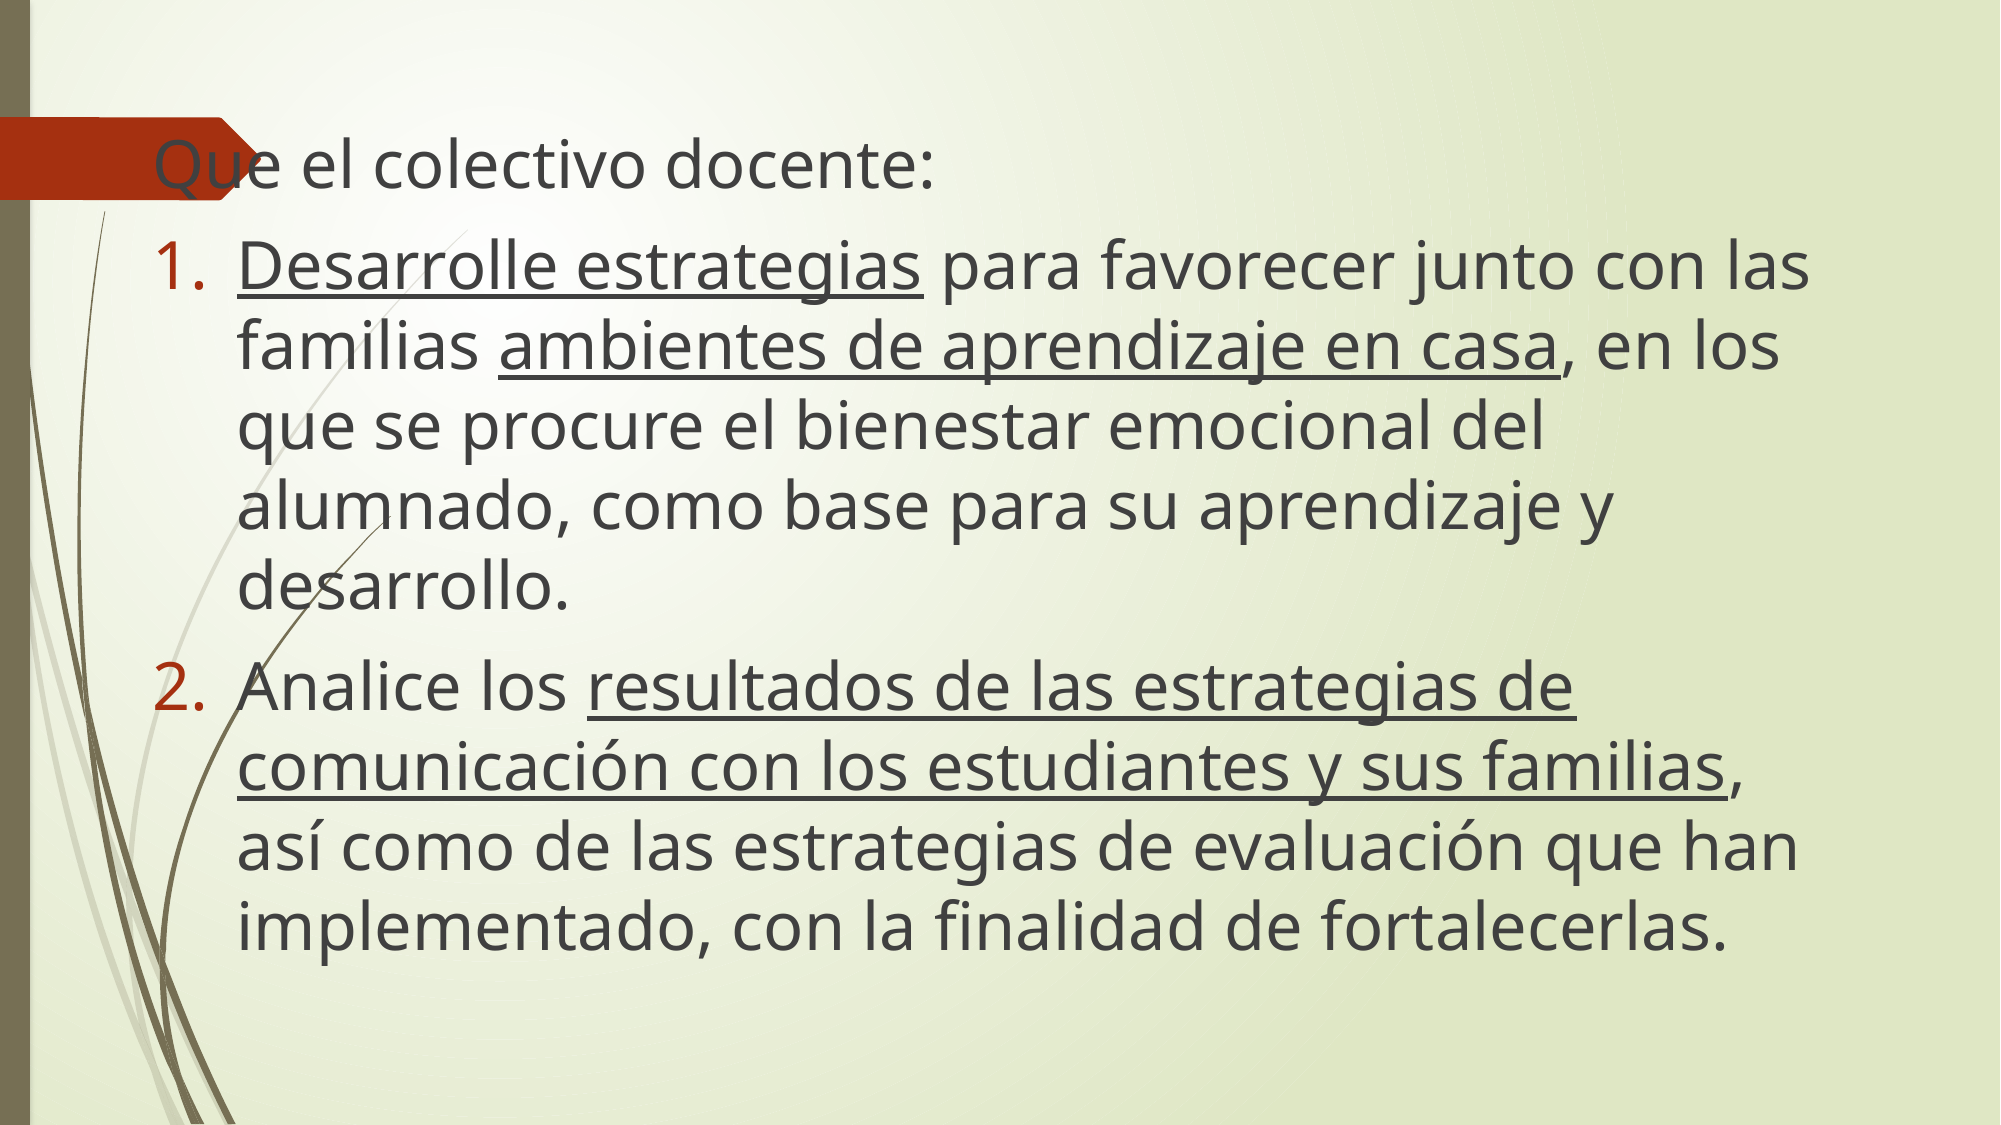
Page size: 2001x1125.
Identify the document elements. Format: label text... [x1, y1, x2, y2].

list Que el colectivo docente: Desarrolle estrategias para favorecer junto con las familias ambientes de aprendizaje en casa, en los que se procure el bienestar emocional del alumnado, como base para su aprendizaje y desarrollo. Analice los resultados de las estrategias de comunicación con los estudiantes y sus familias, así como de las estrategias de evaluación que han implementado, con la finalidad de fortalecerlas. [137, 114, 1863, 1050]
